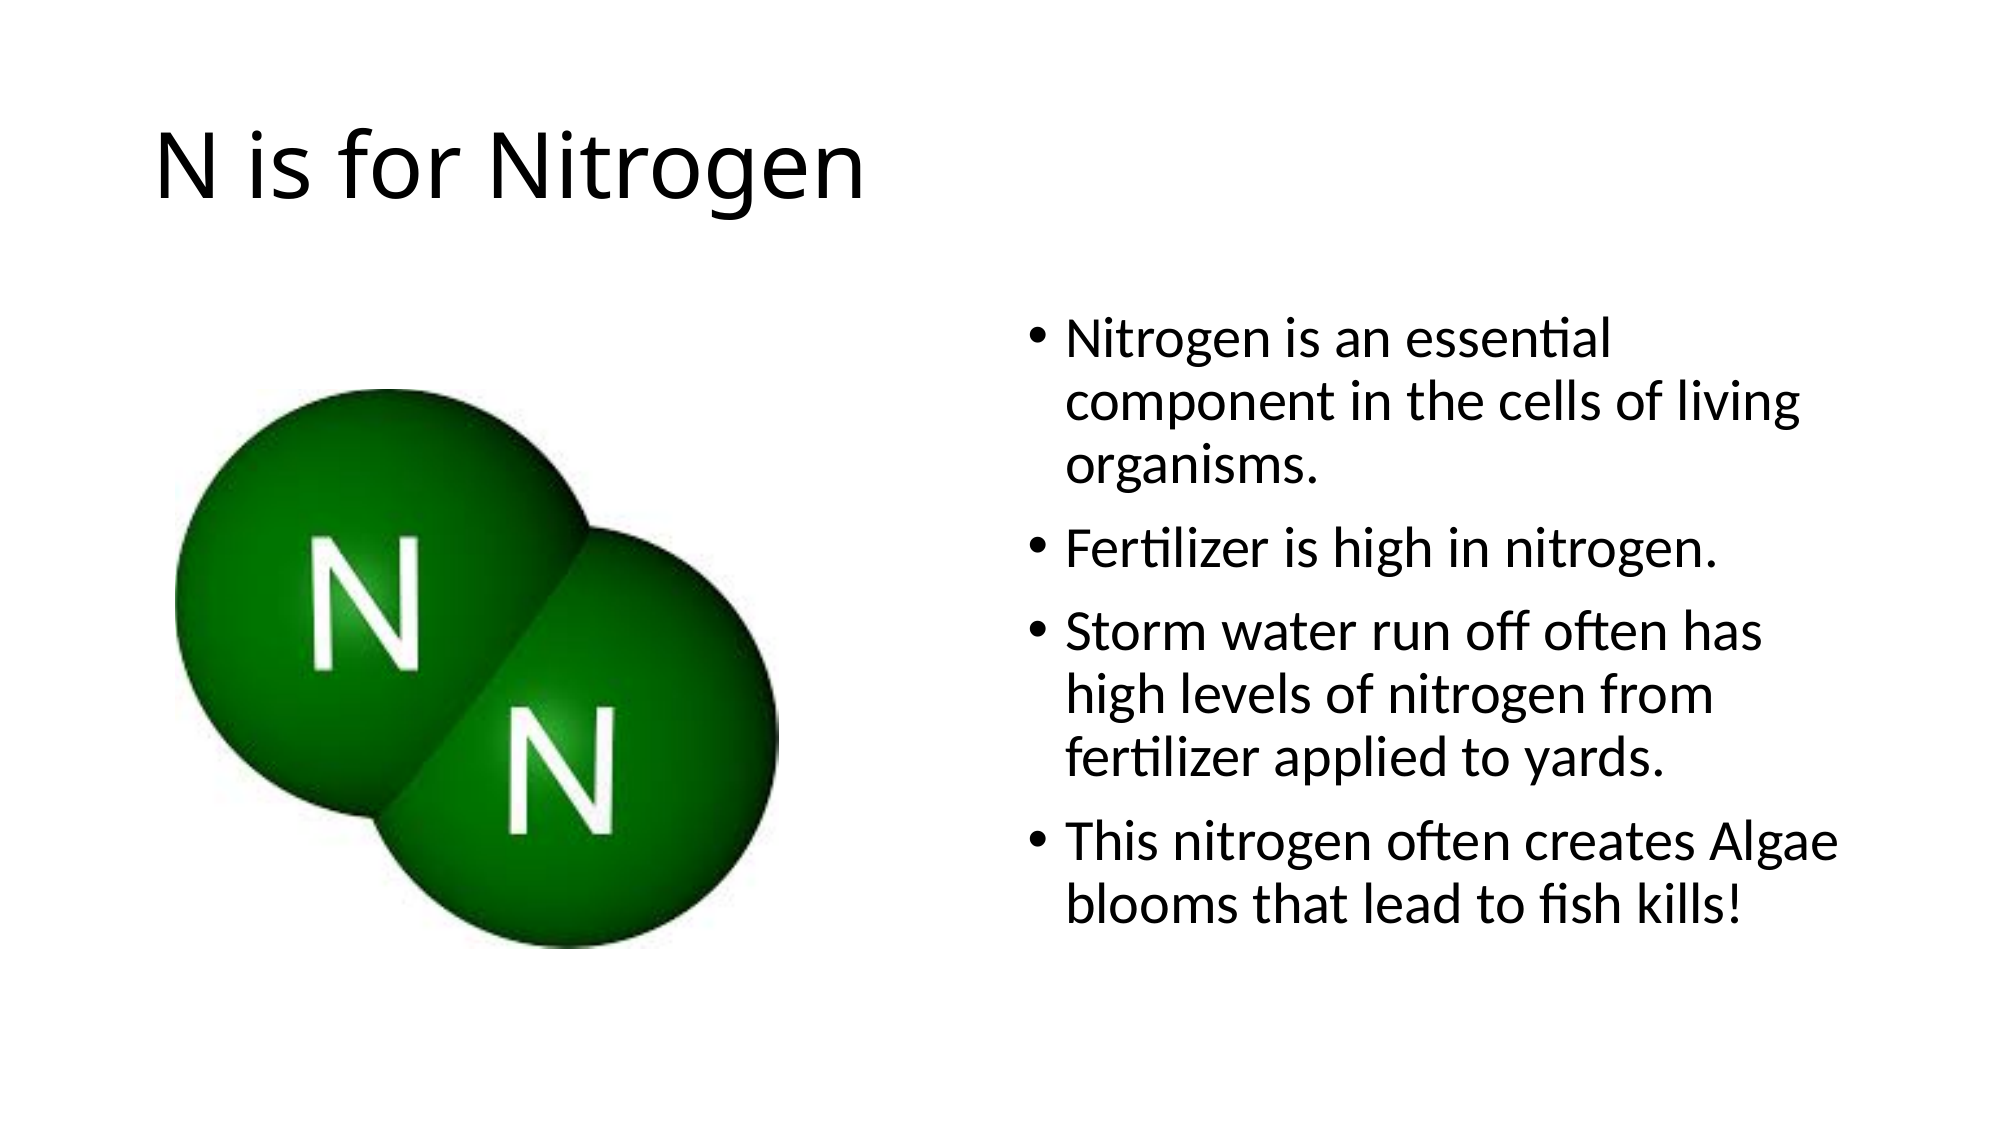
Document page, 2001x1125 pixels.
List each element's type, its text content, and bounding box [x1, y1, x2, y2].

list Nitrogen is an essential component in the cells of living organisms. Fertilizer is high in nitrogen. Storm water run off often has high levels of nitrogen from fertilizer applied to yards. This nitrogen often creates Algae blooms that lead to fish kills! [1012, 299, 1863, 1014]
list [175, 389, 779, 949]
title N is for Nitrogen [137, 59, 1863, 278]
